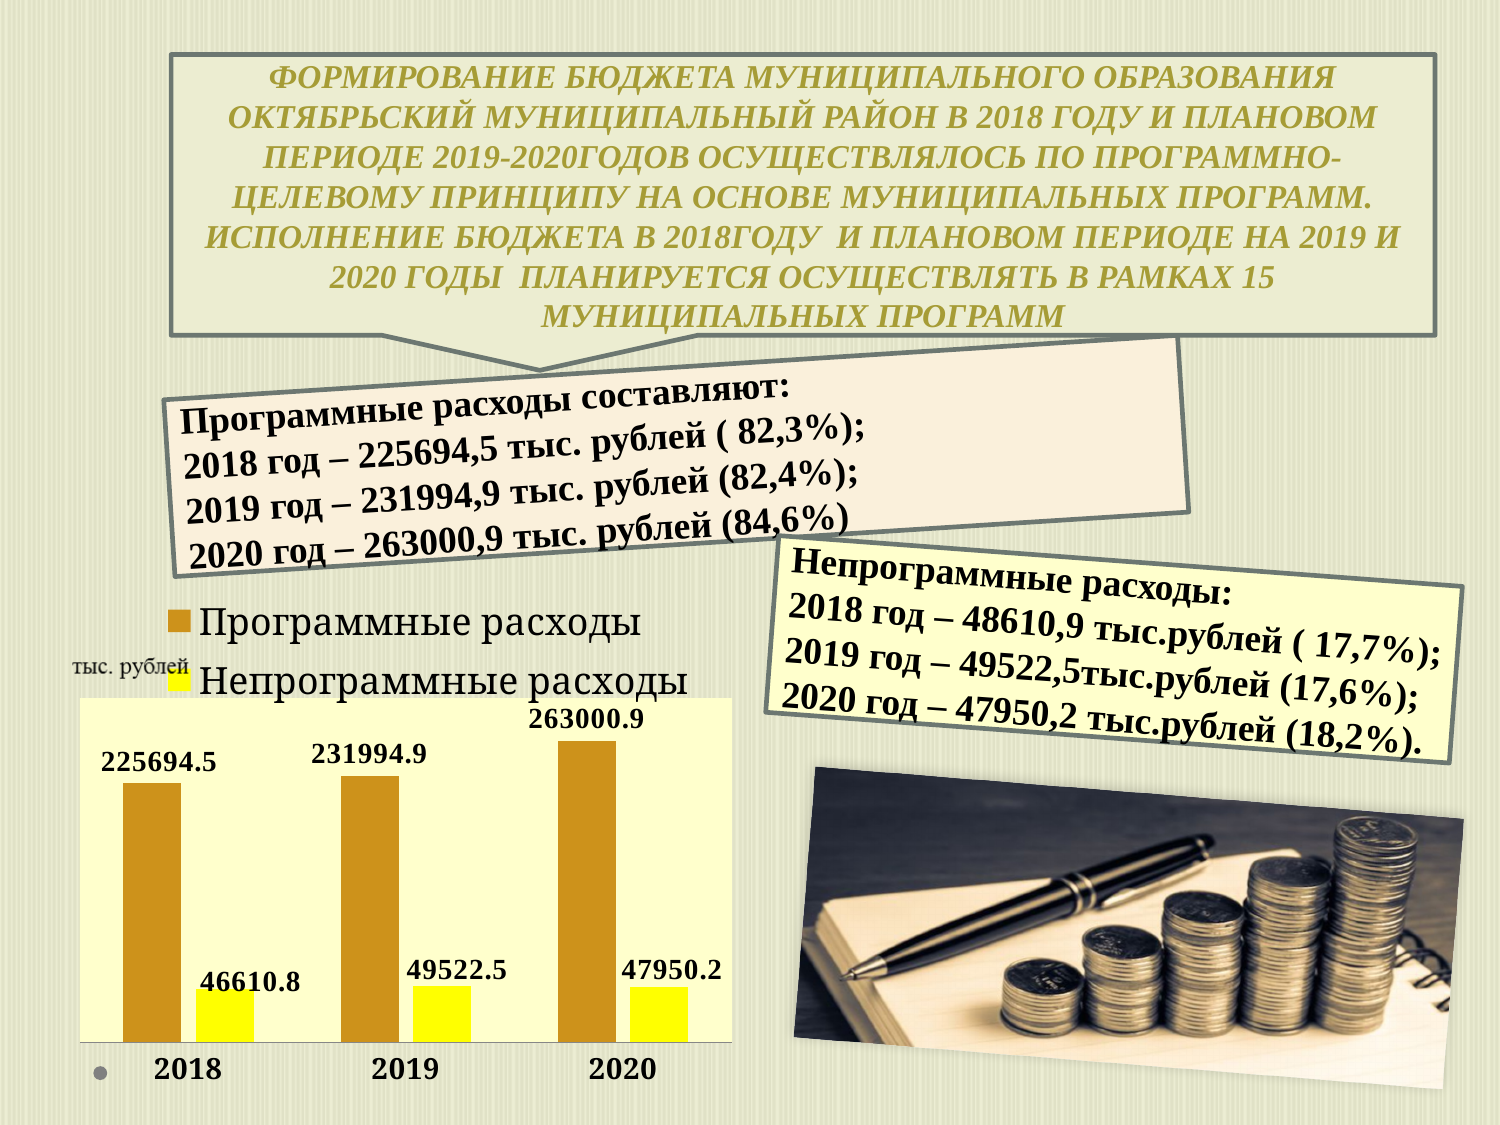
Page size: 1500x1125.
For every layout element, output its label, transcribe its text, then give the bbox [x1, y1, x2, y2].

text_box Программные расходы составляют: 2018 год – 225694,5 тыс. рублей ( 82,3%); 2019 год – 231994,9 тыс. рублей (82,4%); 2020 год – 263000,9 тыс. рублей (84,6%) [161, 338, 1192, 575]
text_box Формирование бюджета муниципального образования Октябрьский муниципальный район в 2018 году и плановом периоде 2019-2020годов осуществлялось по программно-целевому принципу на основе муниципальных программ. Исполнение бюджета в 2018году и плановом периоде на 2019 и 2020 годы планируется осуществлять в рамках 15 муниципальных программ [168, 52, 1438, 373]
picture [800, 767, 1463, 1089]
text_box Непрограммные расходы: 2018 год – 48610,9 тыс.рублей ( 17,7%); 2019 год – 49522,5тыс.рублей (17,6%); 2020 год – 47950,2 тыс.рублей (18,2%). [773, 533, 1465, 766]
chart [57, 576, 800, 1125]
